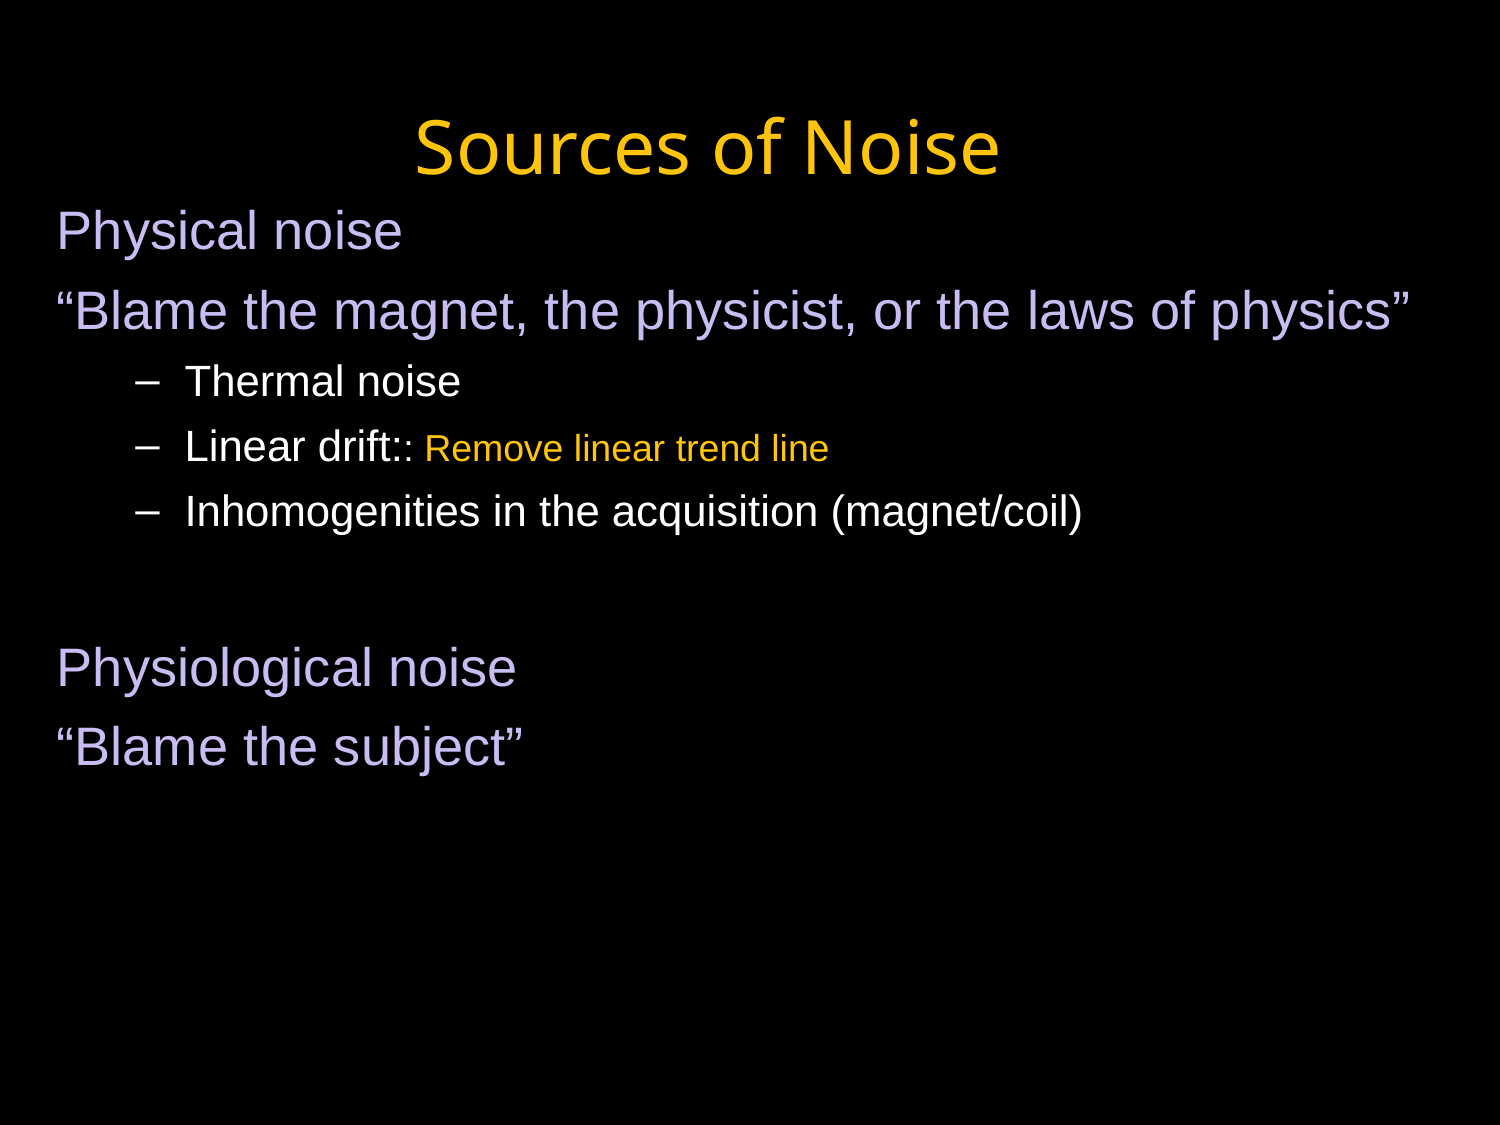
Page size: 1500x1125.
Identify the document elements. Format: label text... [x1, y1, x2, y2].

title Sources of Noise [75, 75, 1350, 187]
list Physical noise “Blame the magnet, the physicist, or the laws of physics” Thermal noise Linear drift:: Remove linear trend line Inhomogenities in the acquisition (magnet/coil) Physiological noise “Blame the subject” Susceptibility artifacts: Air & draining veins Physiological noise (breathing, pulsation) Motion Cognitive noise (inattention to task) [41, 187, 1471, 1125]
